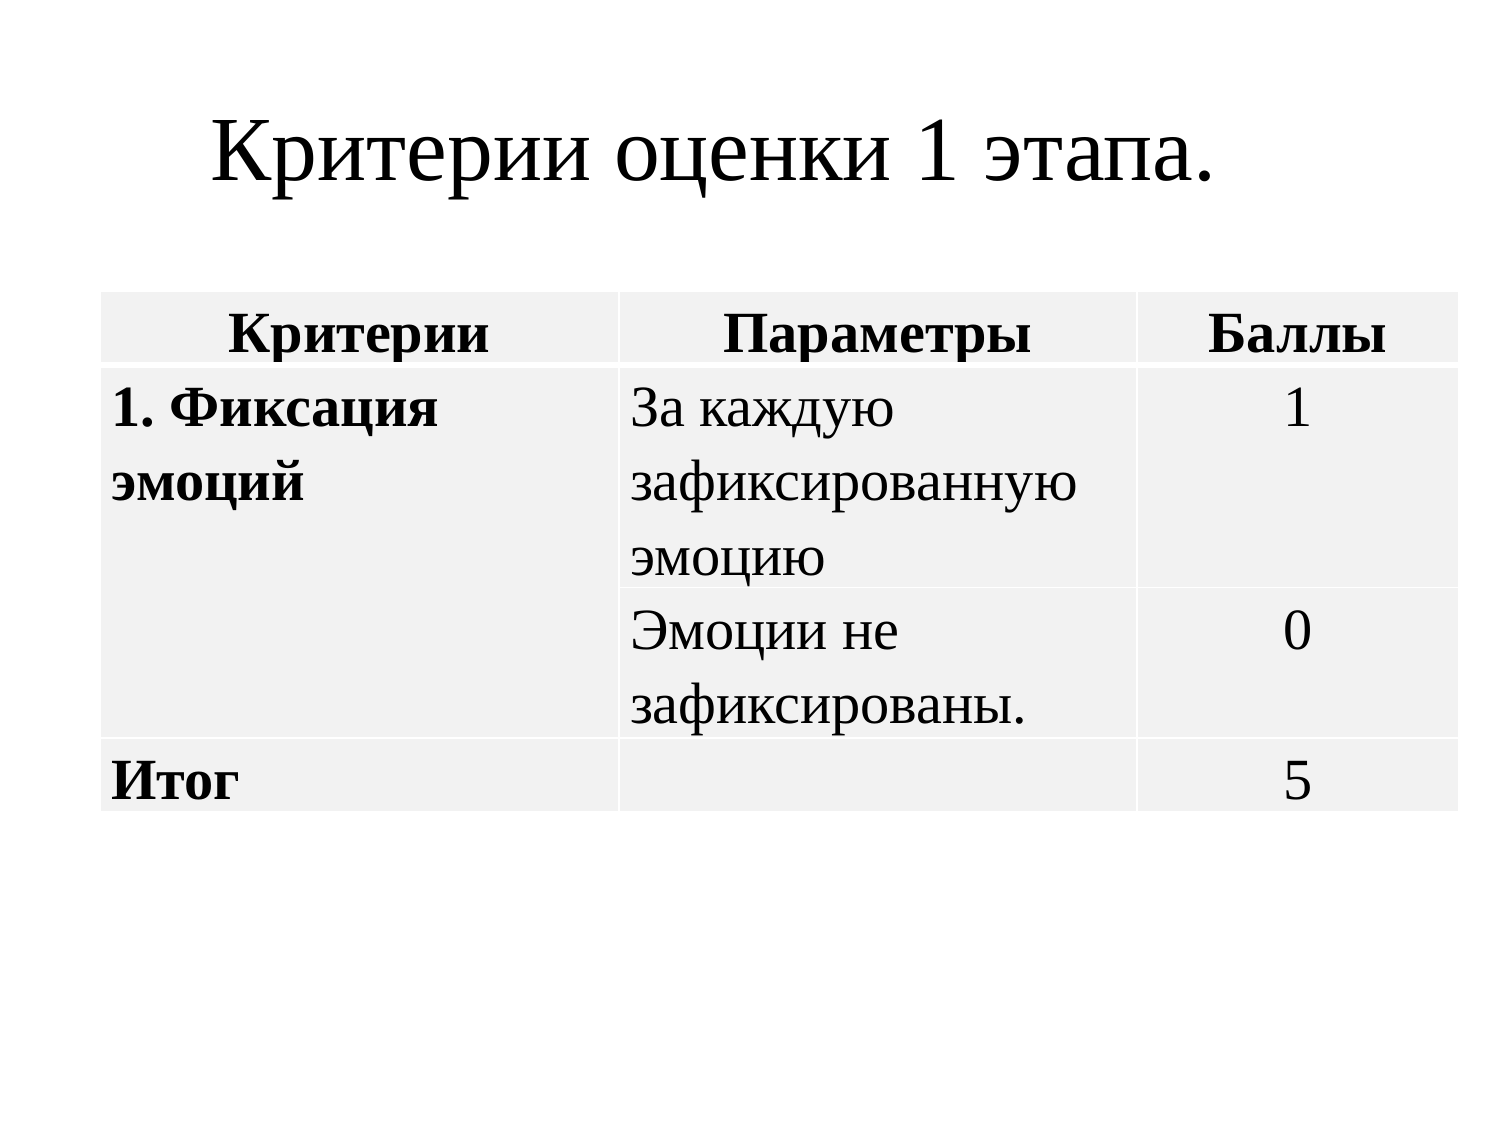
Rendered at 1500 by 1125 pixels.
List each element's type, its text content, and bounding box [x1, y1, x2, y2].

table_cell 1 [1138, 368, 1458, 587]
table_cell Итог [101, 739, 618, 811]
title Критерии оценки 1 этапа. [76, 78, 1352, 320]
table_cell За каждую зафиксированную эмоцию [620, 368, 1136, 587]
table_cell [620, 739, 1136, 811]
table_cell 5 [1138, 739, 1458, 811]
table_cell 0 [1138, 588, 1458, 737]
table_cell Эмоции не зафиксированы. [620, 588, 1136, 737]
table_header Баллы [1138, 292, 1458, 362]
table_header Параметры [620, 292, 1136, 362]
table_cell 1. Фиксация эмоций [101, 368, 618, 737]
table_header Критерии [101, 292, 618, 362]
